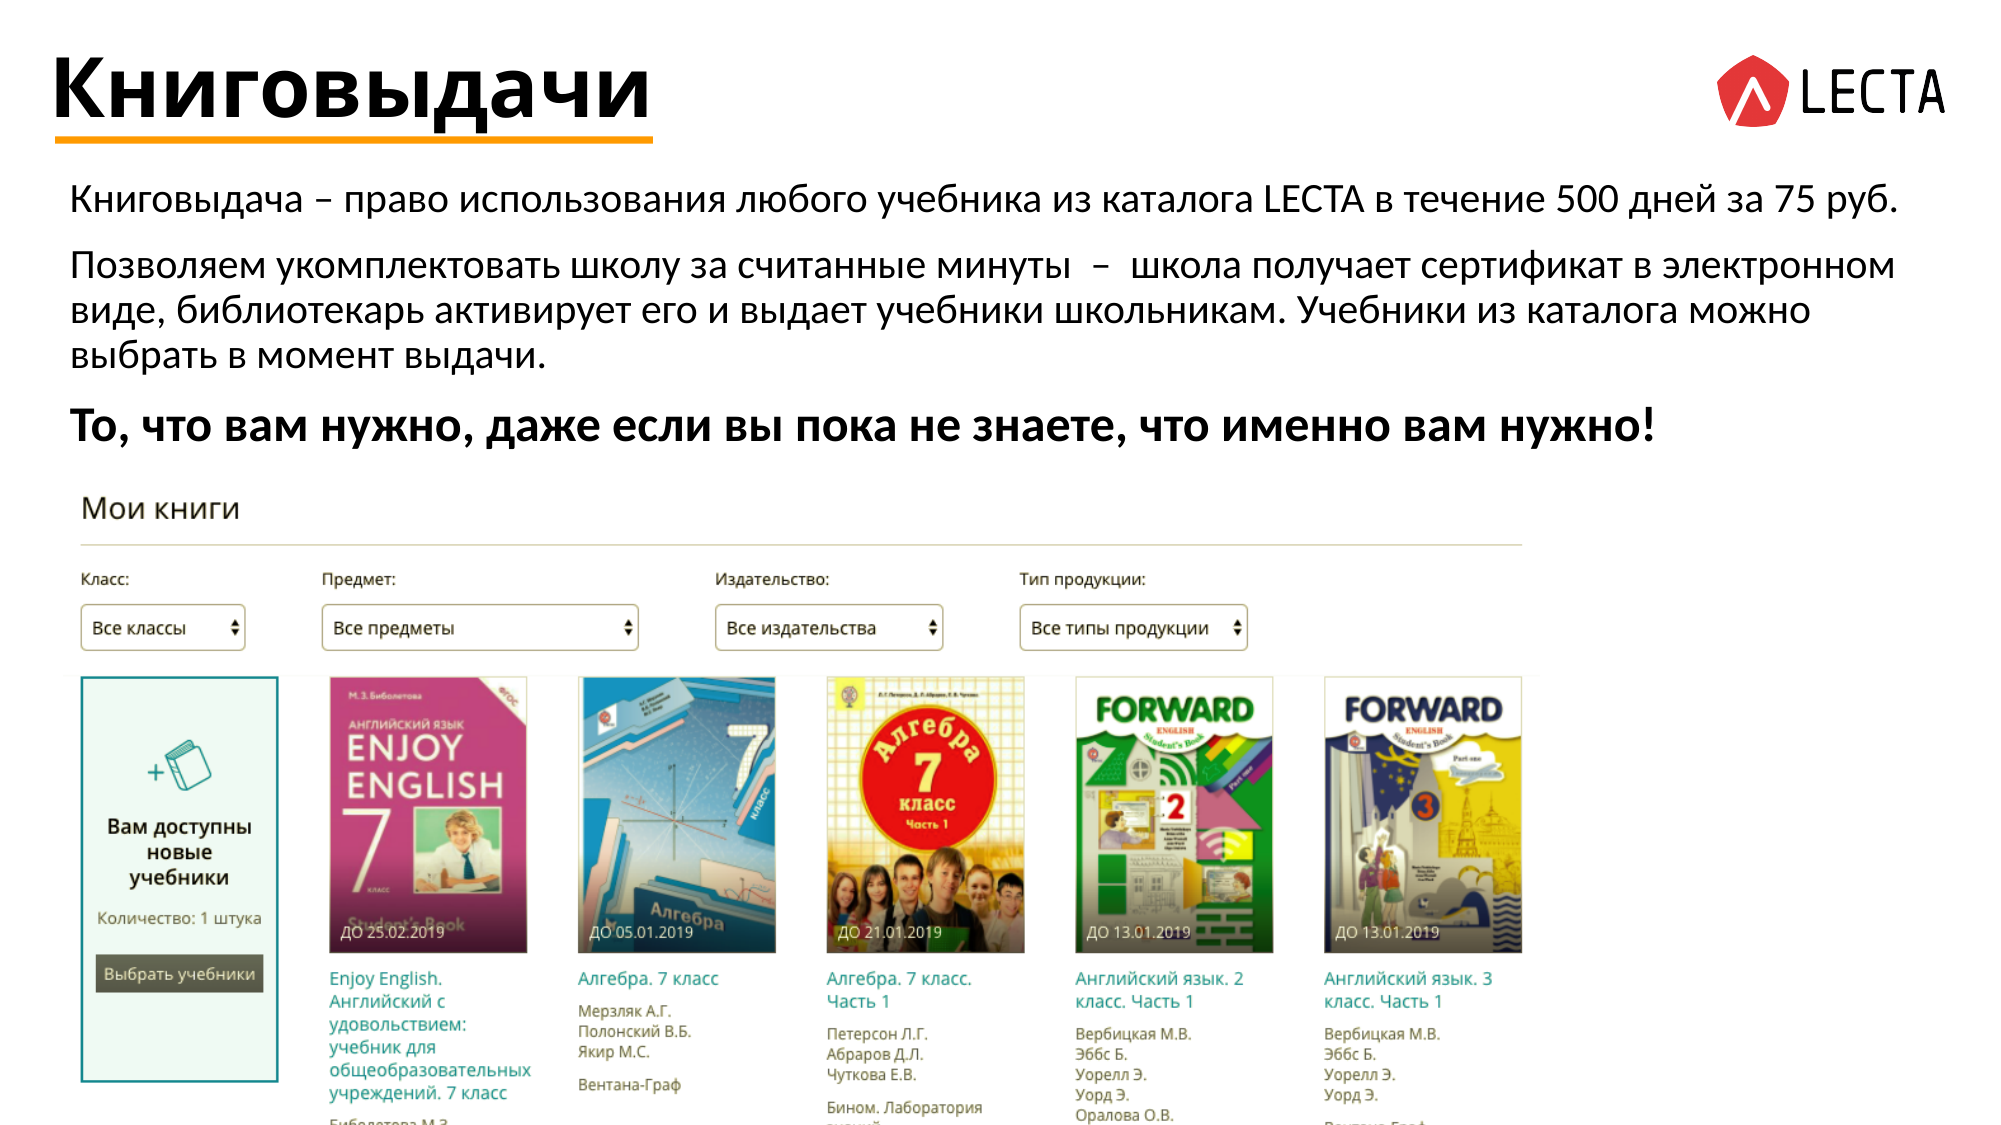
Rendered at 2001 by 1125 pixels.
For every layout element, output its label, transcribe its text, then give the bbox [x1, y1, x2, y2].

picture [1717, 55, 1946, 127]
picture [63, 486, 1541, 1125]
text_box Книговыдача – право использования любого учебника из каталога LECTA в течение 500 дней за 75 руб. Позволяем укомплектовать школу за считанные минуты – школа получает сертификат в электронном виде, библиотекарь активирует его и выдает учебники школьникам. Учебники из каталога можно выбрать в момент выдачи. То, что вам нужно, даже если вы пока не знаете, что именно вам нужно! [54, 169, 1922, 502]
title Книговыдачи [33, 0, 1678, 143]
text_box [55, 136, 653, 144]
